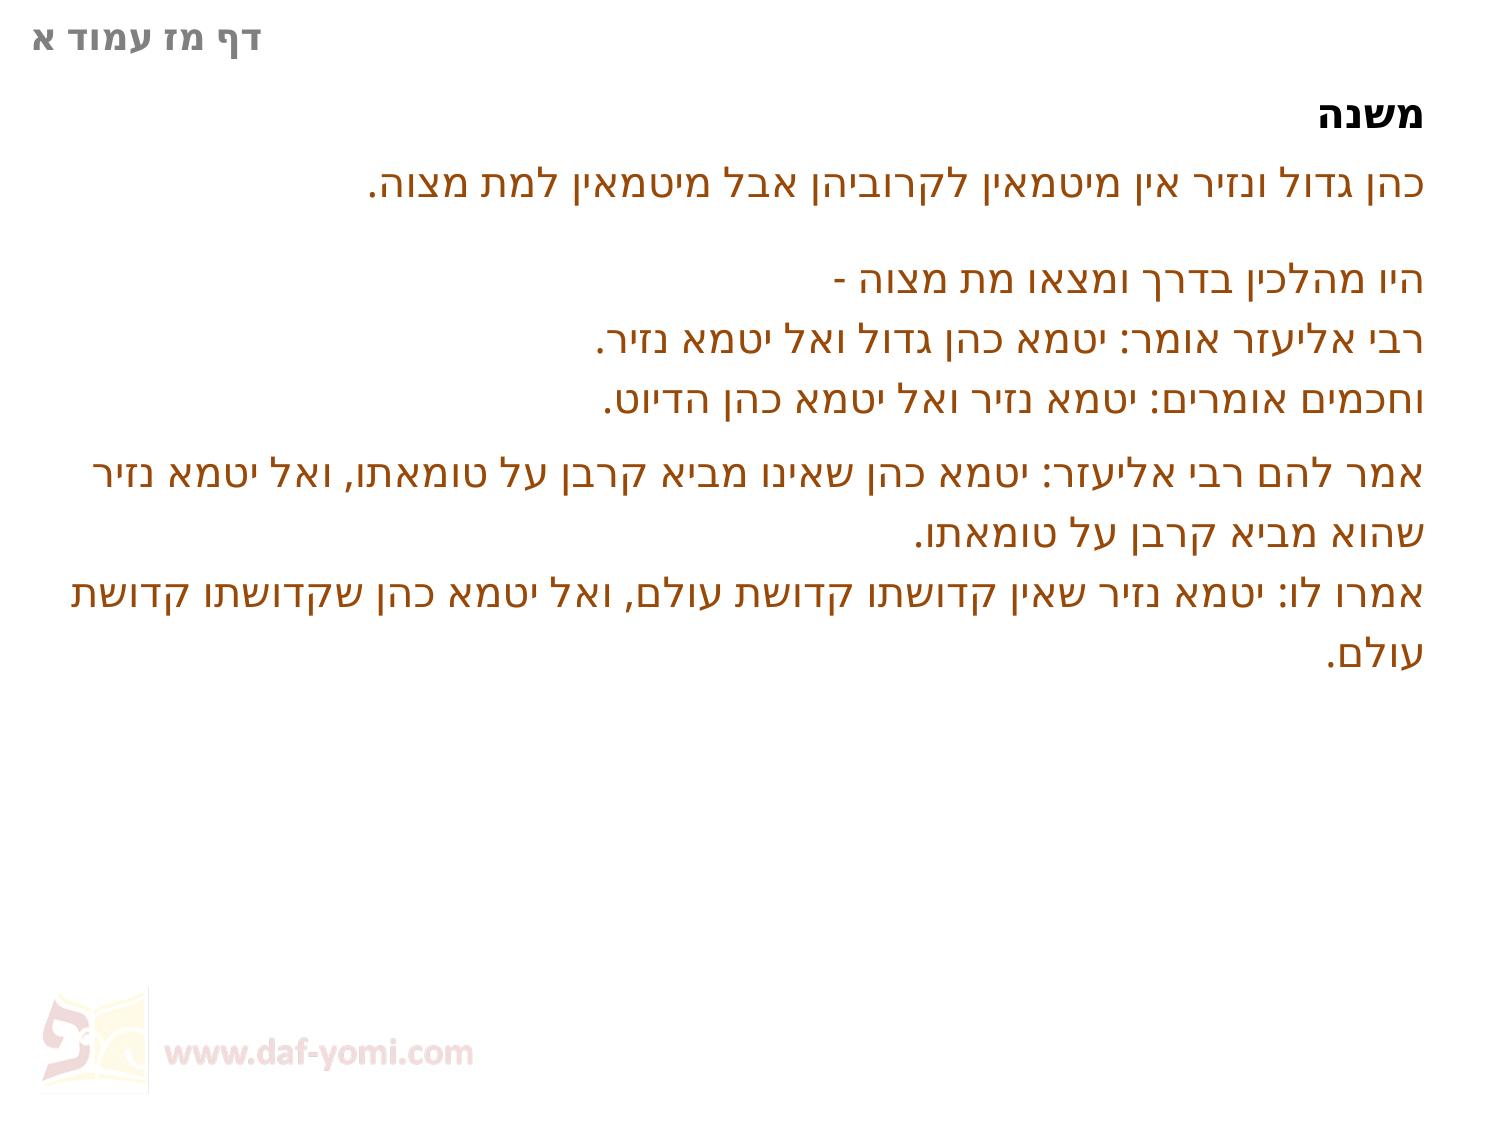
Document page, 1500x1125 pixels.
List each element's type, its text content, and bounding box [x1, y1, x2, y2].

text_box משנה כהן גדול ונזיר אין מיטמאין לקרוביהן אבל מיטמאין למת מצוה. היו מהלכין בדרך ומצאו מת מצוה - רבי אליעזר אומר: יטמא כהן גדול ואל יטמא נזיר. וחכמים אומרים: יטמא נזיר ואל יטמא כהן הדיוט. אמר להם רבי אליעזר: יטמא כהן שאינו מביא קרבן על טומאתו, ואל יטמא נזיר שהוא מביא קרבן על טומאתו. אמרו לו: יטמא נזיר שאין קדושתו קדושת עולם, ואל יטמא כהן שקדושתו קדושת עולם. [48, 69, 1441, 684]
picture [40, 987, 553, 1098]
text_box דף מז עמוד א [0, 5, 278, 66]
